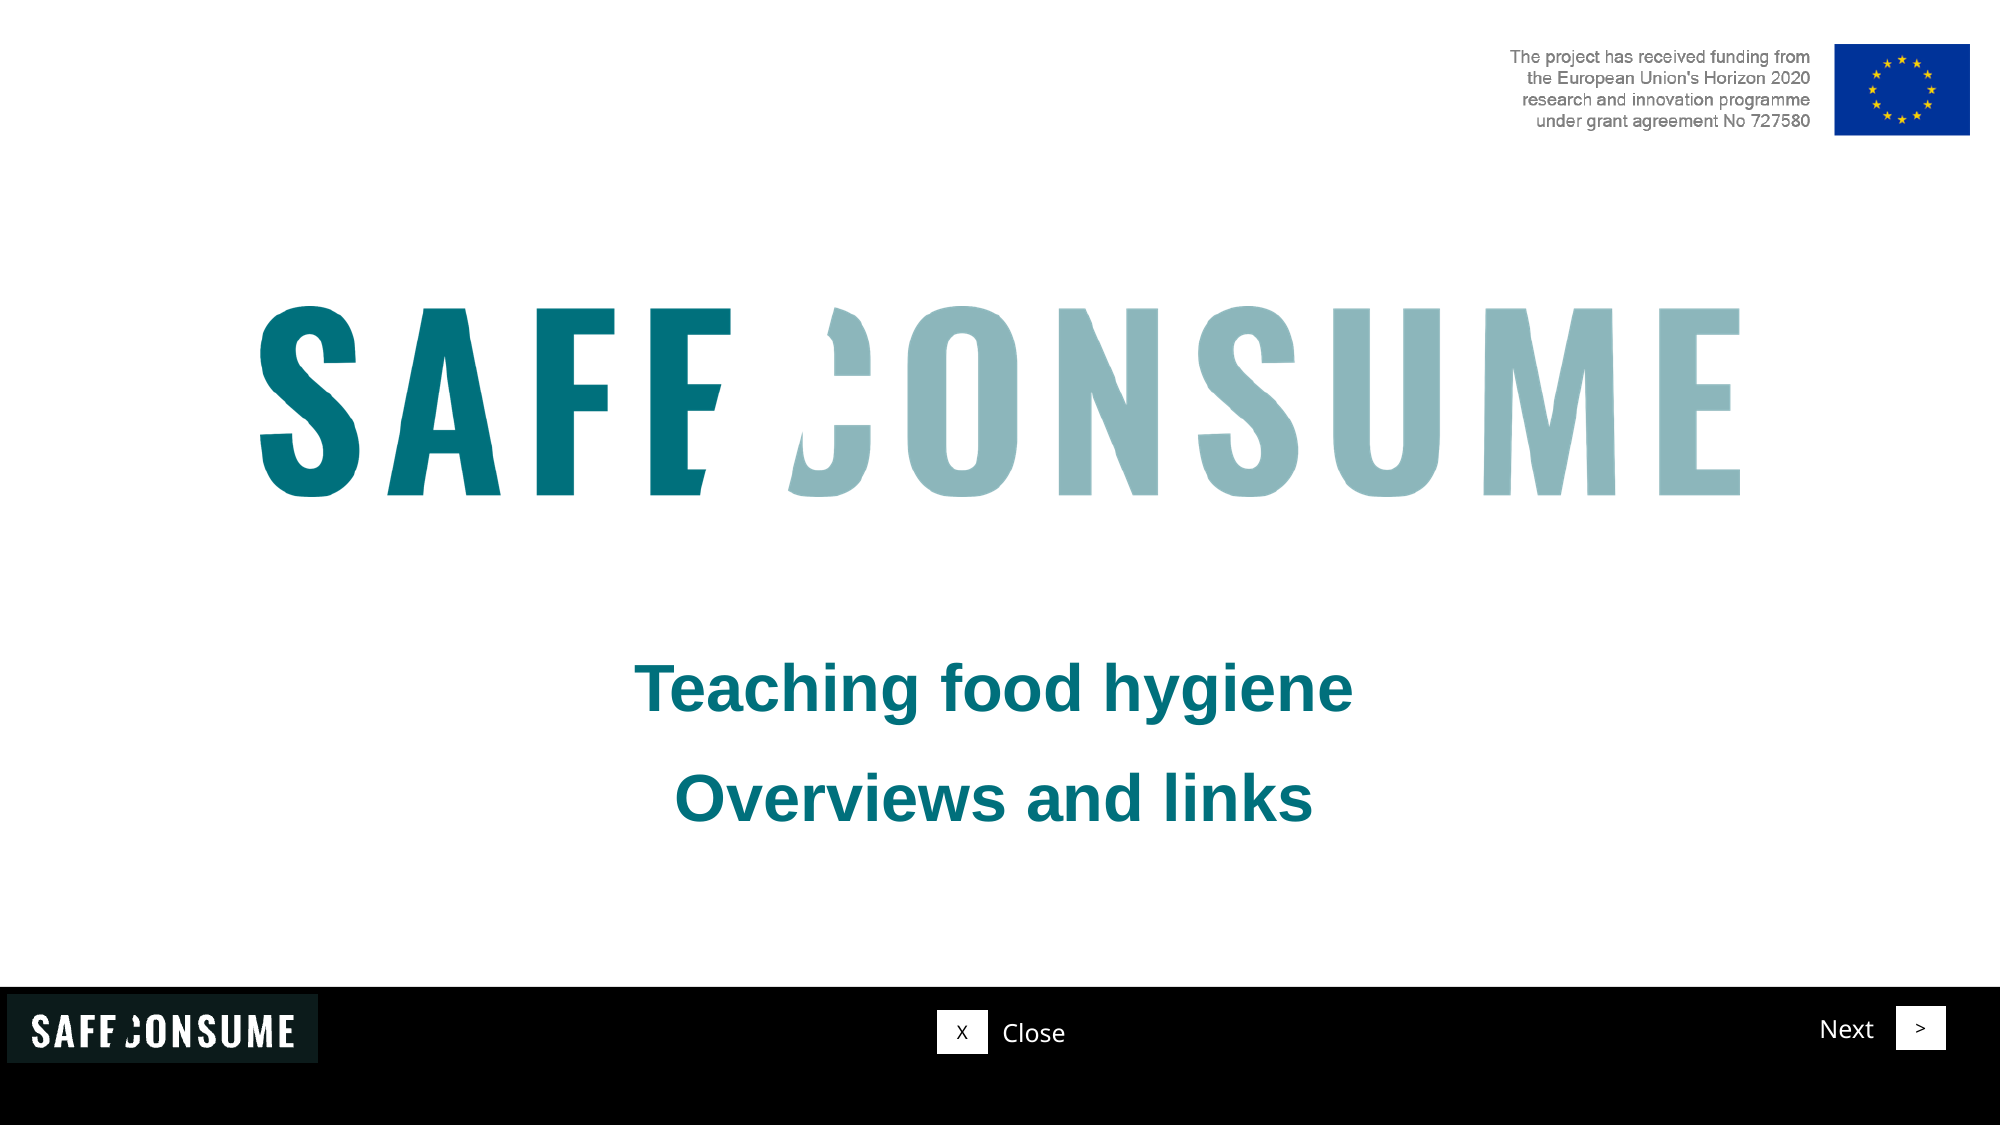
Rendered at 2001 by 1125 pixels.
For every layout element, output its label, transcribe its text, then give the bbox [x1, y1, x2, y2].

picture [1465, 4, 2000, 142]
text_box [0, 986, 2000, 1125]
title Teaching food hygiene Overviews and links [7, 608, 1982, 826]
picture [239, 263, 1761, 549]
